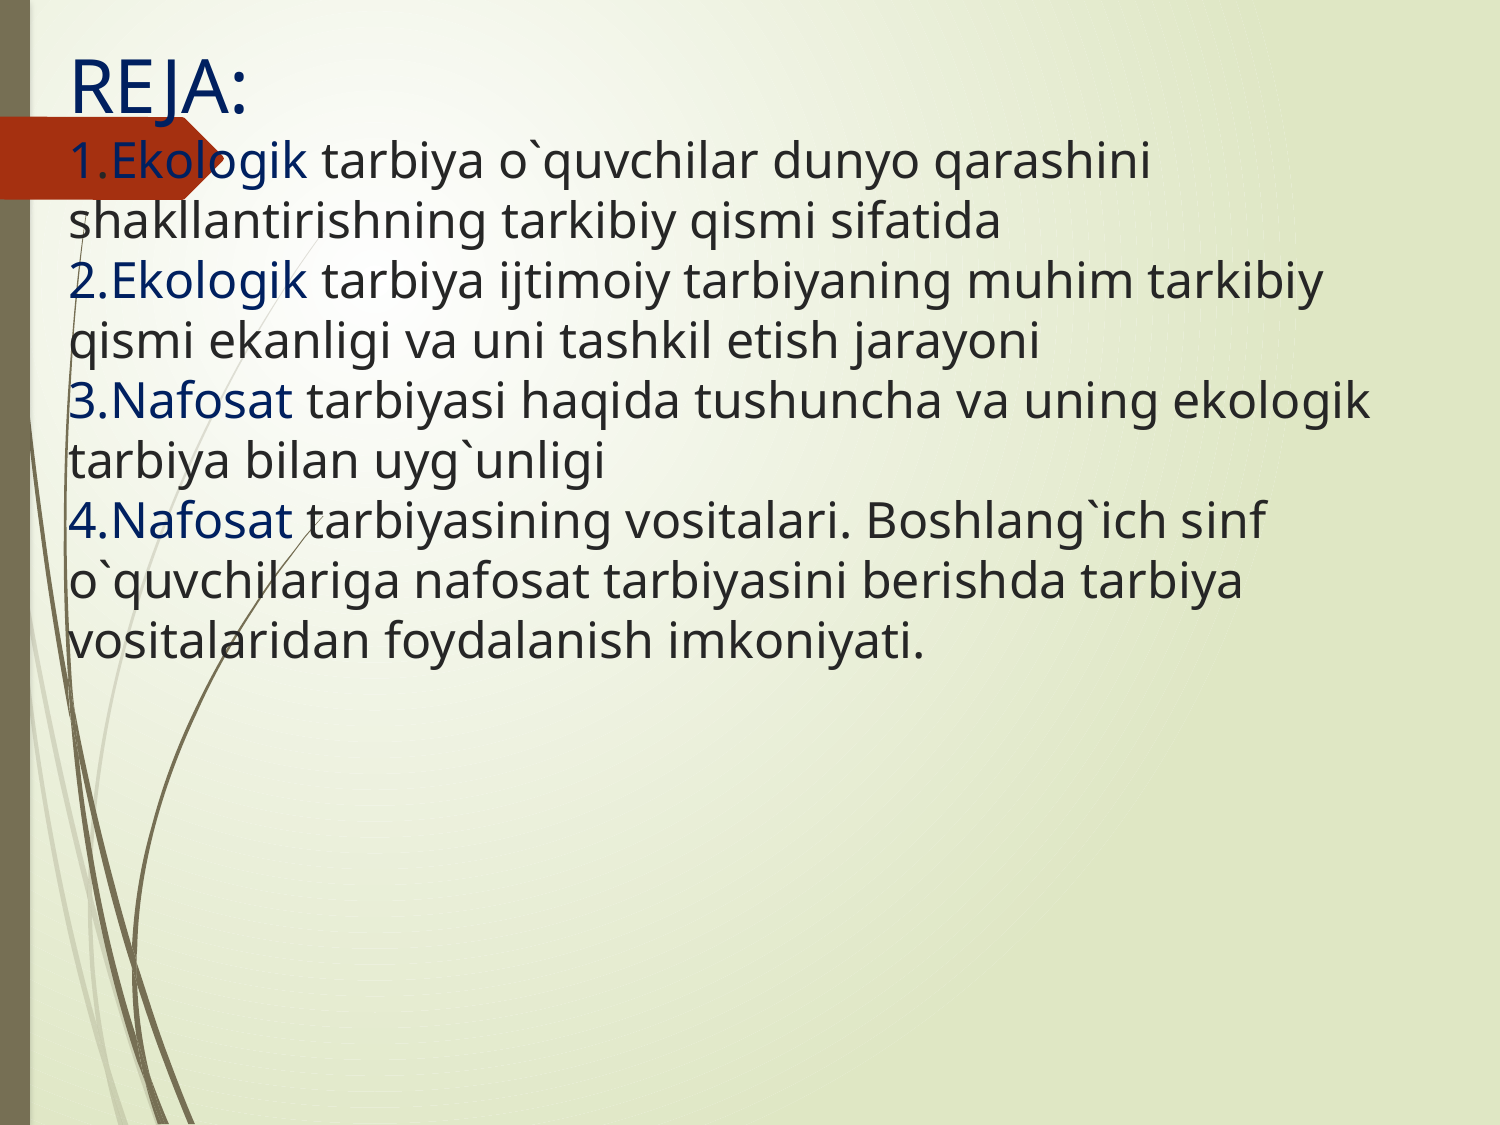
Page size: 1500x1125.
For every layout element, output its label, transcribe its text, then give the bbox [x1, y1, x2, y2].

title REJA: 1.Ekologik tarbiya o`quvchilar dunyo qarashini shakllantirishning tarkibiy qismi sifatida 2.Ekologik tarbiya ijtimoiy tarbiyaning muhim tarkibiy qismi ekanligi va uni tashkil etish jarayoni 3.Nafosat tarbiyasi haqida tushuncha va uning ekologik tarbiya bilan uyg`unligi 4.Nafosat tarbiyasining vositalari. Boshlang`ich sinf o`quvchilariga nafosat tarbiyasini berishda tarbiya vositalaridan foydalanish imkoniyati. [53, 30, 1404, 1040]
